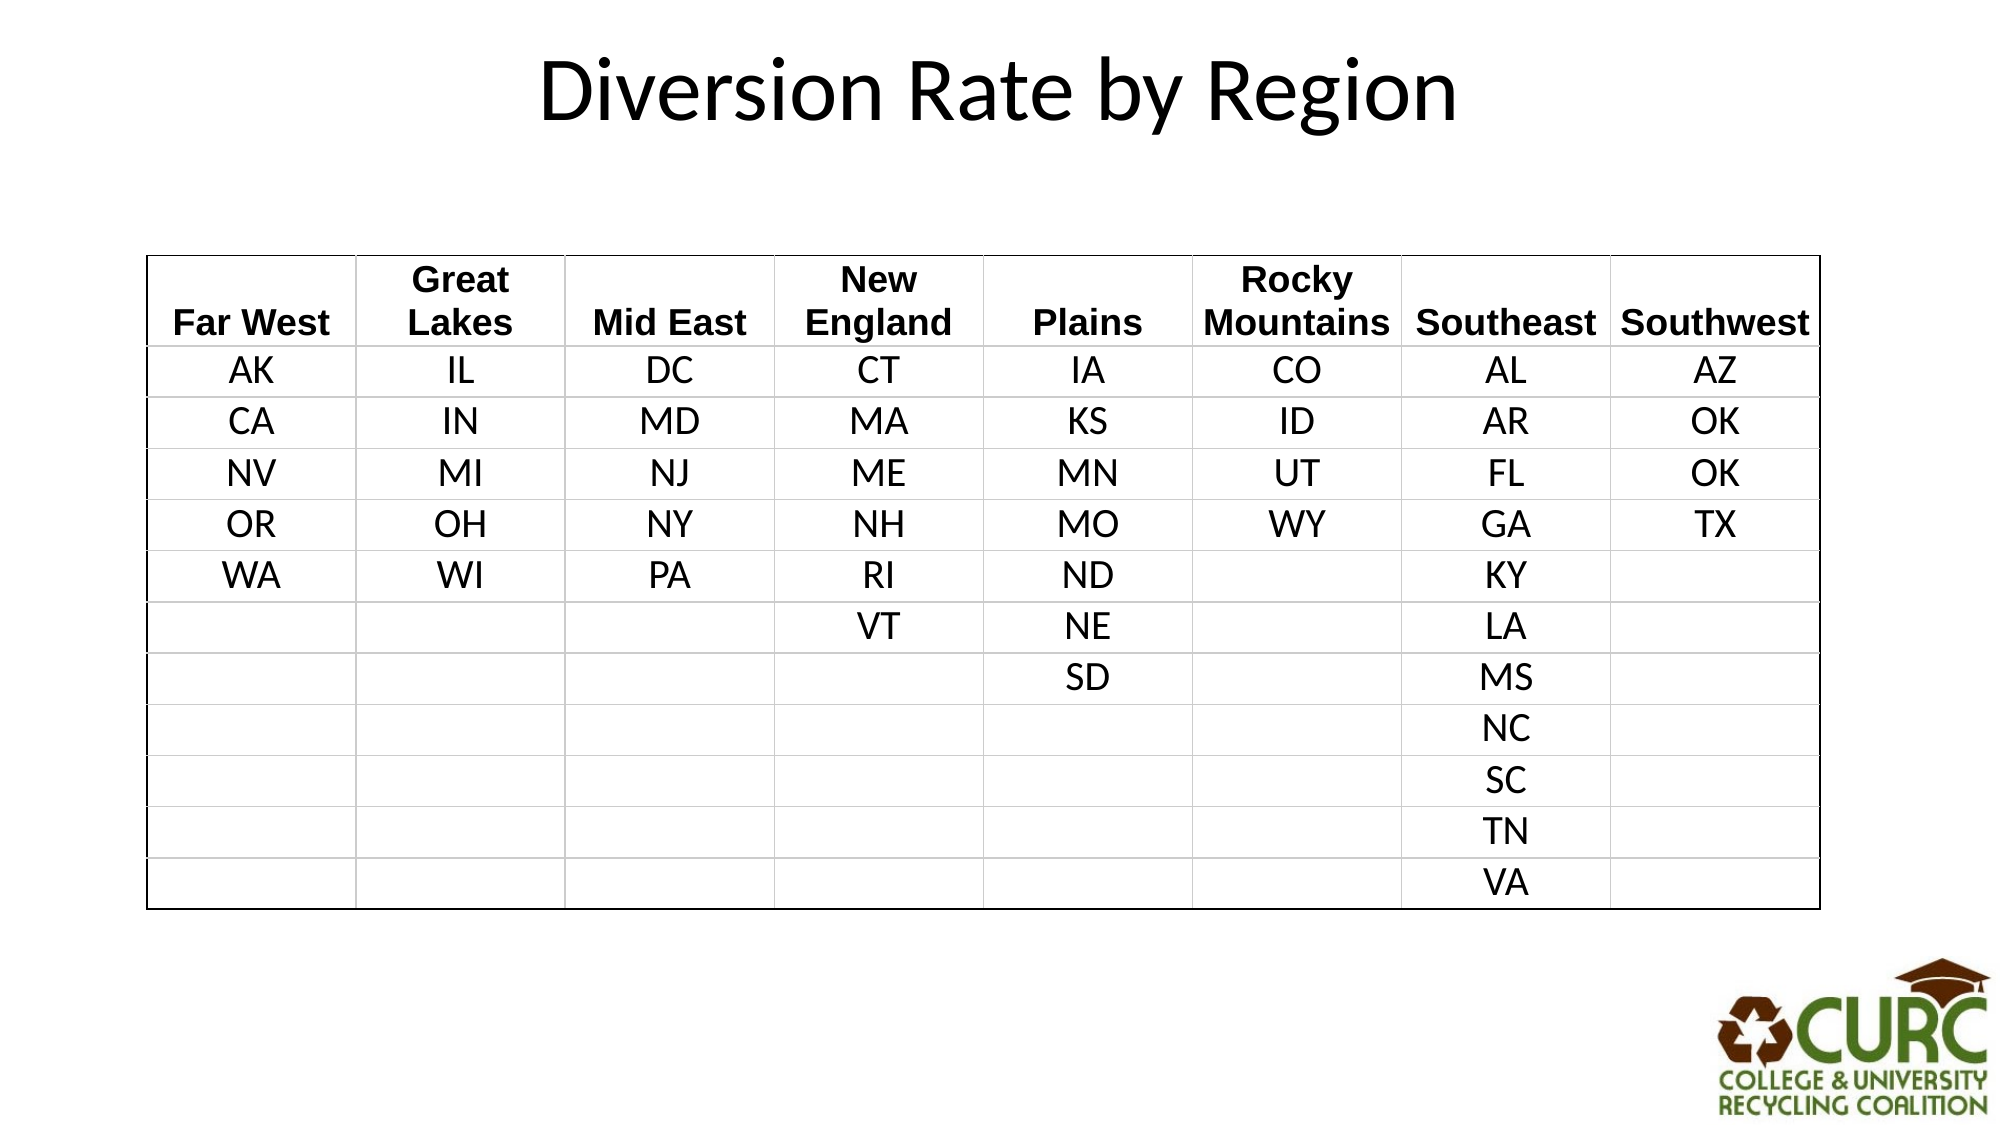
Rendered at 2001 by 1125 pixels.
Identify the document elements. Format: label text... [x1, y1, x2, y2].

table_cell [148, 807, 355, 857]
table_cell [566, 807, 774, 857]
table_cell [775, 807, 983, 857]
table_cell [1611, 603, 1819, 652]
table_cell AK [148, 347, 355, 396]
table_cell FL [1402, 449, 1610, 499]
table_cell NY [566, 500, 774, 550]
table_cell [1193, 551, 1401, 601]
table_header Southwest [1611, 256, 1819, 345]
table_cell TX [1611, 500, 1819, 550]
table_cell WY [1193, 500, 1401, 550]
table_cell LA [1402, 603, 1610, 652]
table_cell [1611, 551, 1819, 601]
table_cell [357, 756, 564, 806]
table_cell [357, 859, 564, 908]
table_cell ND [984, 551, 1192, 601]
table_cell OK [1611, 449, 1819, 499]
table_cell KS [984, 398, 1192, 448]
table_cell [357, 654, 564, 704]
table_cell [984, 807, 1192, 857]
table_cell [148, 654, 355, 704]
table_cell [566, 756, 774, 806]
table_cell [1193, 756, 1401, 806]
table_cell [984, 859, 1192, 908]
table_cell [566, 705, 774, 755]
table_cell [775, 756, 983, 806]
table_header Rocky Mountains [1193, 256, 1401, 345]
table_cell OH [357, 500, 564, 550]
table_cell [566, 603, 774, 652]
table_cell [1611, 756, 1819, 806]
table_cell CO [1193, 347, 1401, 396]
table_header Far West [148, 256, 355, 345]
table_cell WI [357, 551, 564, 601]
picture [1706, 955, 2000, 1125]
table_cell MN [984, 449, 1192, 499]
table_cell CT [775, 347, 983, 396]
table_cell OK [1611, 398, 1819, 448]
table_cell NH [775, 500, 983, 550]
table_cell IA [984, 347, 1192, 396]
table_cell NE [984, 603, 1192, 652]
table_cell [1193, 705, 1401, 755]
table_cell MS [1402, 654, 1610, 704]
table_cell MA [775, 398, 983, 448]
table_cell RI [775, 551, 983, 601]
table_cell NC [1402, 705, 1610, 755]
table_cell MI [357, 449, 564, 499]
table_cell [1611, 705, 1819, 755]
table_cell NV [148, 449, 355, 499]
table_header Plains [984, 256, 1192, 345]
table_cell [357, 807, 564, 857]
table_cell [1611, 654, 1819, 704]
table_cell WA [148, 551, 355, 601]
table_cell MD [566, 398, 774, 448]
table_header Mid East [566, 256, 774, 345]
table_cell MO [984, 500, 1192, 550]
title Diversion Rate by Region [0, 3, 2000, 180]
table_cell [1611, 859, 1819, 908]
table_cell SD [984, 654, 1192, 704]
table_cell [984, 756, 1192, 806]
table_cell [148, 705, 355, 755]
table_cell UT [1193, 449, 1401, 499]
table_cell IN [357, 398, 564, 448]
table_cell CA [148, 398, 355, 448]
table_cell [148, 603, 355, 652]
table_cell AL [1402, 347, 1610, 396]
table_cell PA [566, 551, 774, 601]
table_cell [775, 705, 983, 755]
table_cell [148, 756, 355, 806]
table_cell IL [357, 347, 564, 396]
table_cell [1193, 603, 1401, 652]
table_cell ID [1193, 398, 1401, 448]
table_cell NJ [566, 449, 774, 499]
table_cell [1193, 859, 1401, 908]
table_cell AZ [1611, 347, 1819, 396]
table_cell TN [1402, 807, 1610, 857]
table_header Southeast [1402, 256, 1610, 345]
table_cell VA [1402, 859, 1610, 908]
table_cell KY [1402, 551, 1610, 601]
table_cell [1611, 807, 1819, 857]
table_cell [775, 859, 983, 908]
table_cell GA [1402, 500, 1610, 550]
table_cell [775, 654, 983, 704]
table_header Great Lakes [357, 256, 564, 345]
table_header New England [775, 256, 983, 345]
table_cell [357, 603, 564, 652]
table_cell [566, 859, 774, 908]
table_cell [148, 859, 355, 908]
table_cell VT [775, 603, 983, 652]
table_cell [984, 705, 1192, 755]
table_cell [1193, 807, 1401, 857]
table_cell ME [775, 449, 983, 499]
table_cell OR [148, 500, 355, 550]
table_cell [357, 705, 564, 755]
table_cell [566, 654, 774, 704]
table_cell DC [566, 347, 774, 396]
table_cell [1193, 654, 1401, 704]
table_cell AR [1402, 398, 1610, 448]
table_cell SC [1402, 756, 1610, 806]
